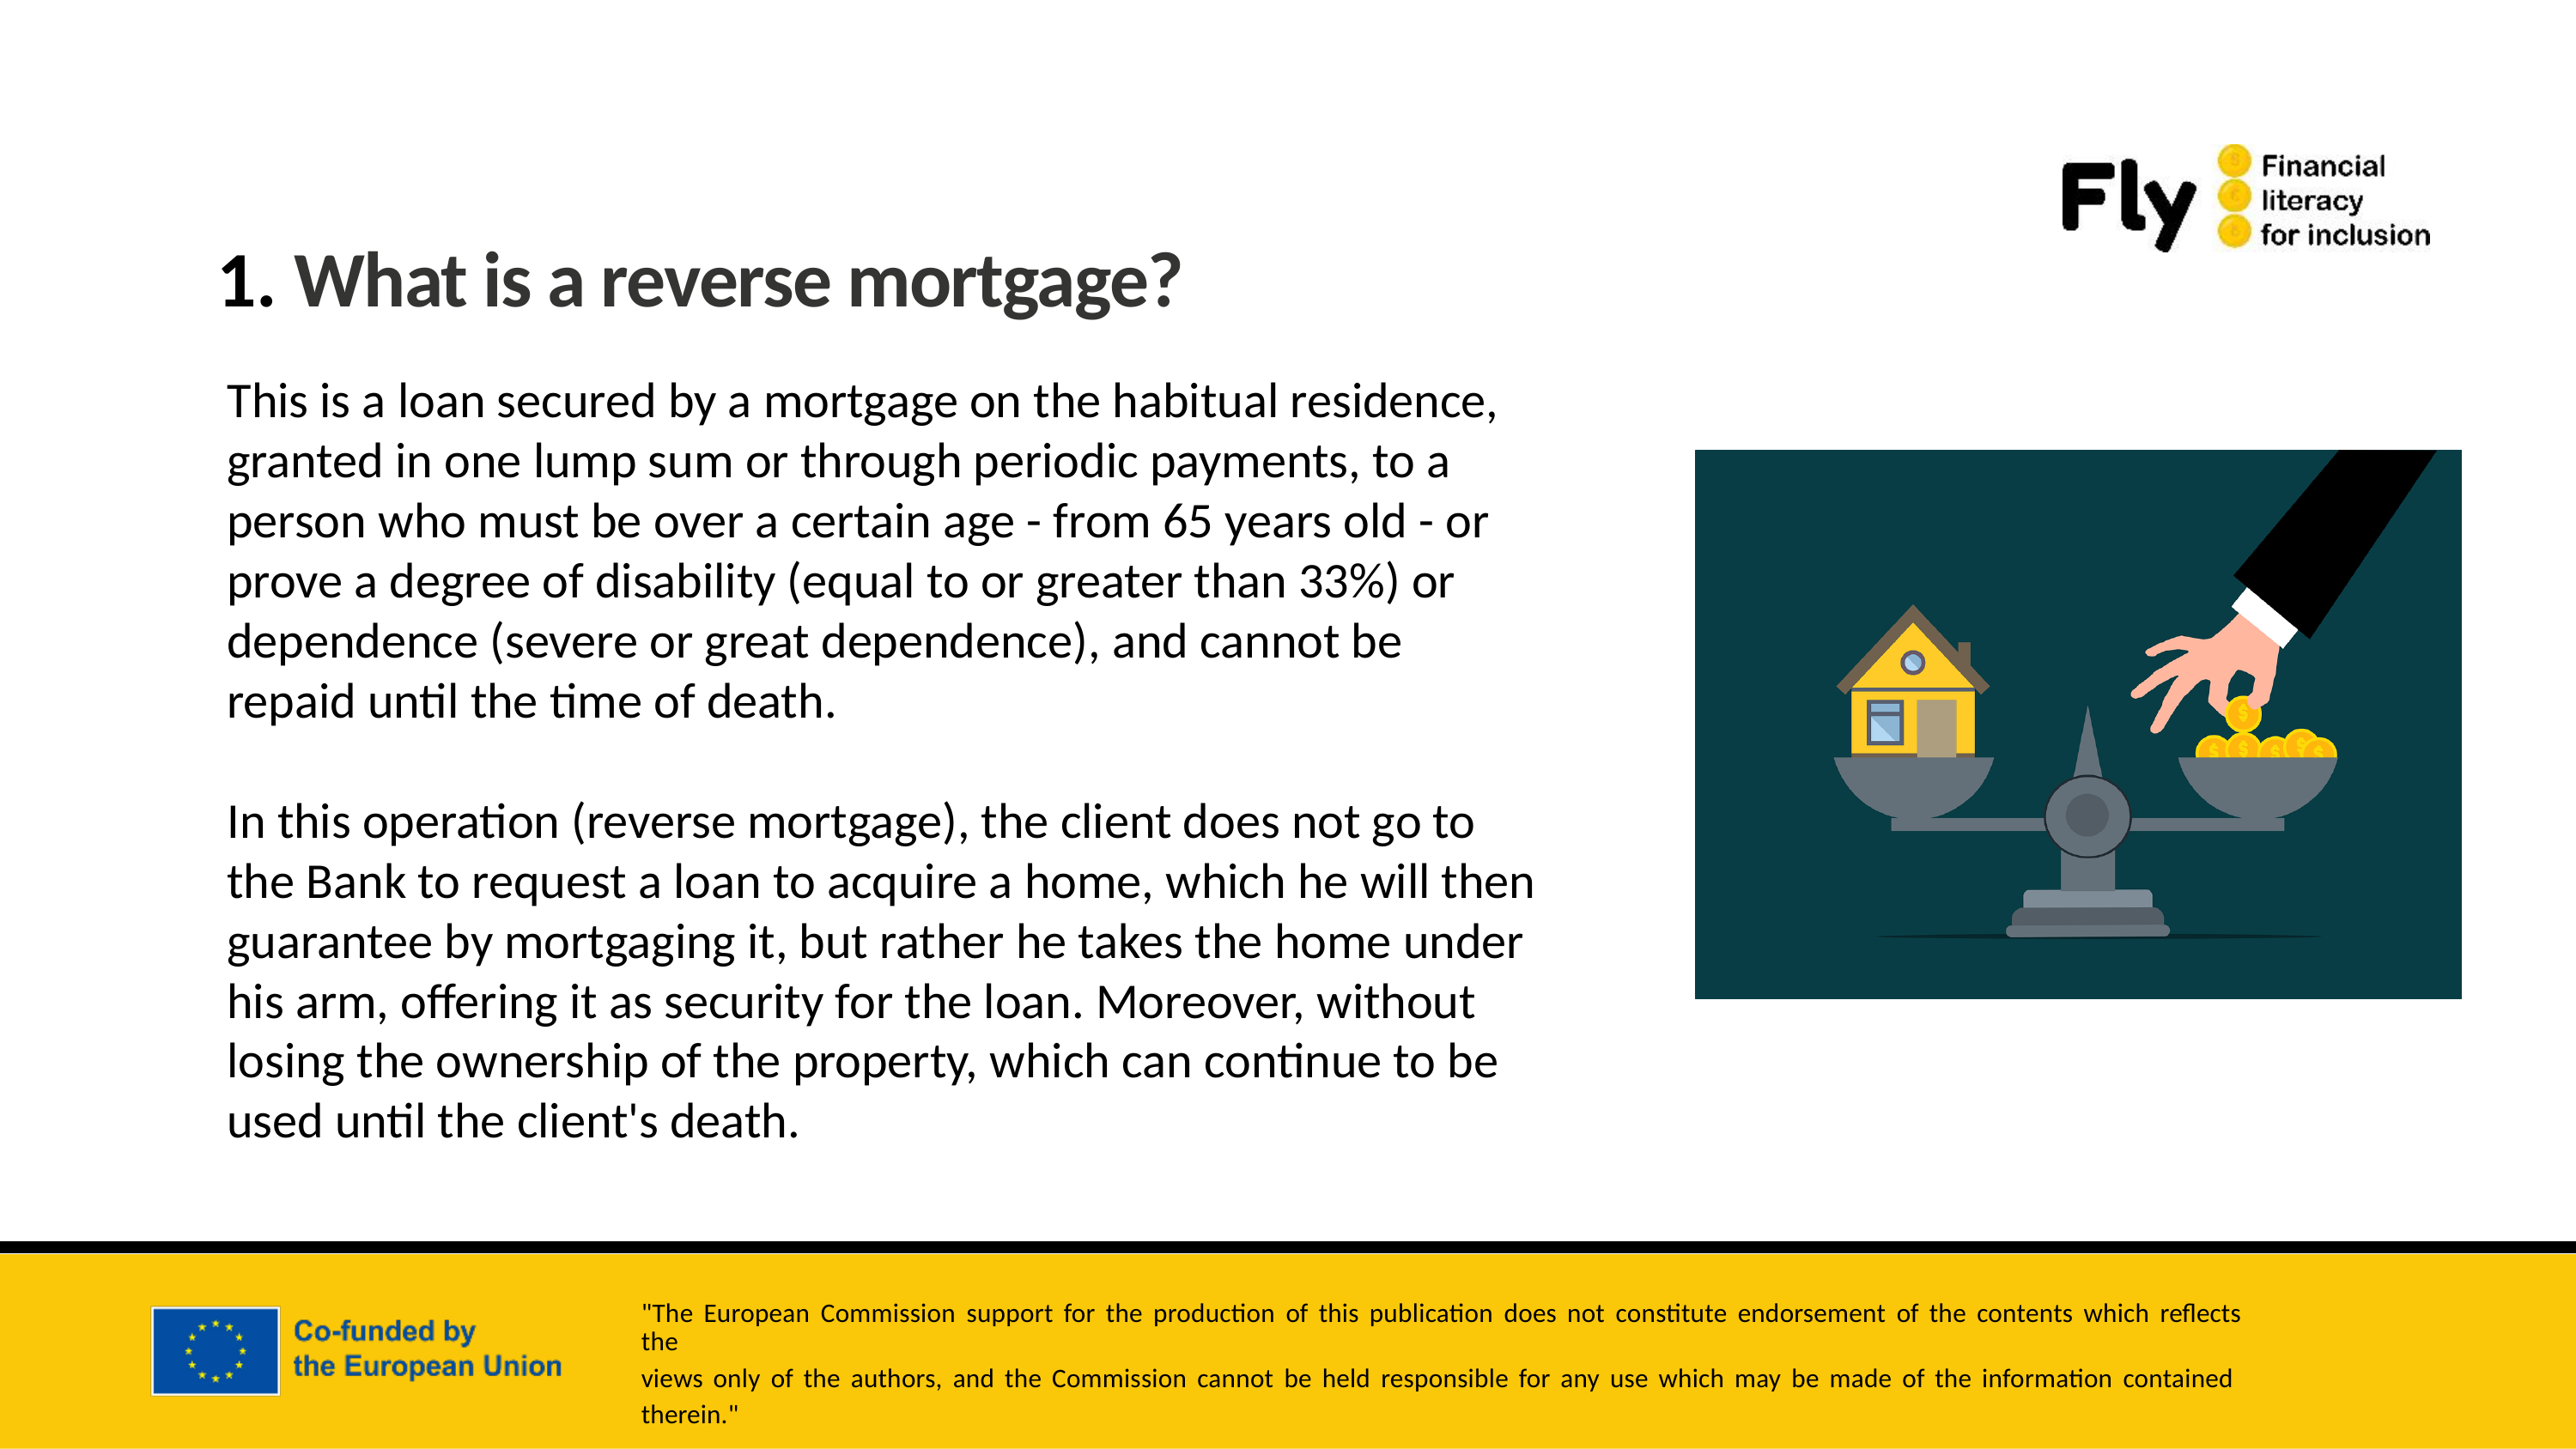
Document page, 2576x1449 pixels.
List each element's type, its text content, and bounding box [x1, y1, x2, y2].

picture [2063, 144, 2430, 252]
text_box 1. What is a reverse mortgage? [204, 221, 1213, 329]
picture [1695, 450, 2462, 999]
text_box This is a loan secured by a mortgage on the habitual residence, granted in one lump sum or through periodic payments, to a person who must be over a certain age - from 65 years old - or prove a degree of disability (equal to or greater than 33%) or dependence (severe or great dependence), and cannot be repaid until the time of death. In this operation (reverse mortgage), the client does not go to the Bank to request a loan to acquire a home, which he will then guarantee by mortgaging it, but rather he takes the home under his arm, offering it as security for the loan. Moreover, without losing the ownership of the property, which can continue to be used until the client's death. [214, 361, 1557, 1155]
picture [149, 1304, 593, 1399]
